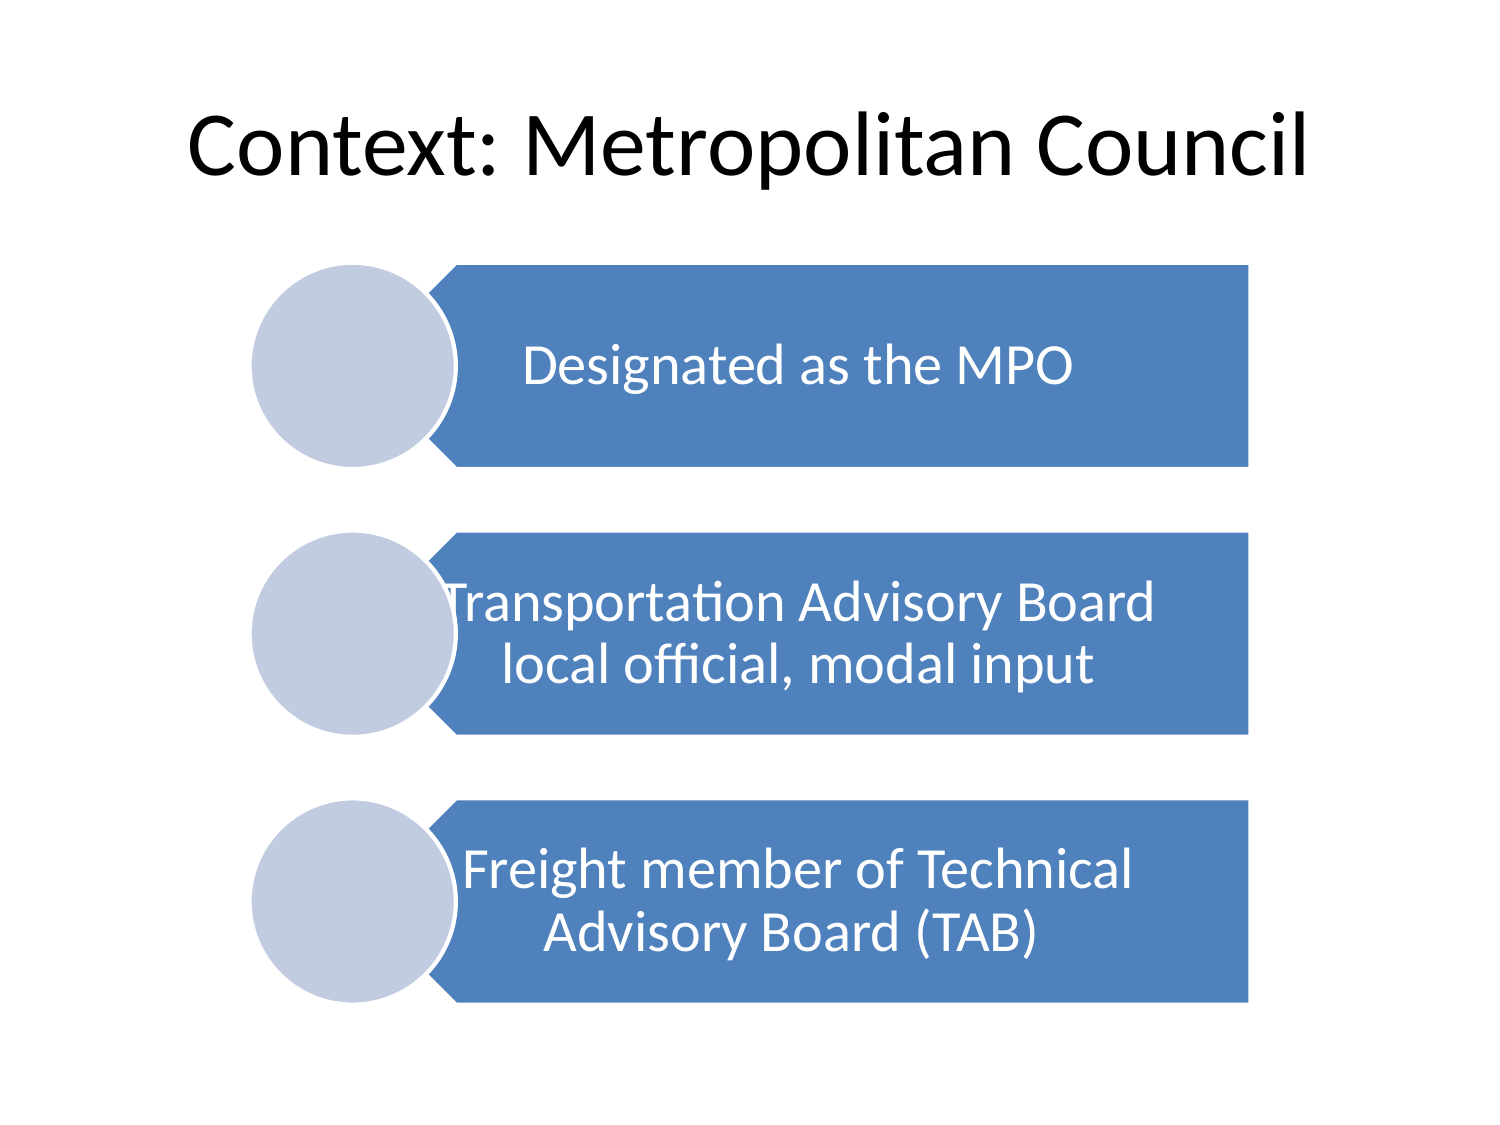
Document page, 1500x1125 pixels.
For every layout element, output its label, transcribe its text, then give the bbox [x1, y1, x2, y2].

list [74, 262, 1426, 1006]
title Context: Metropolitan Council [75, 45, 1425, 233]
